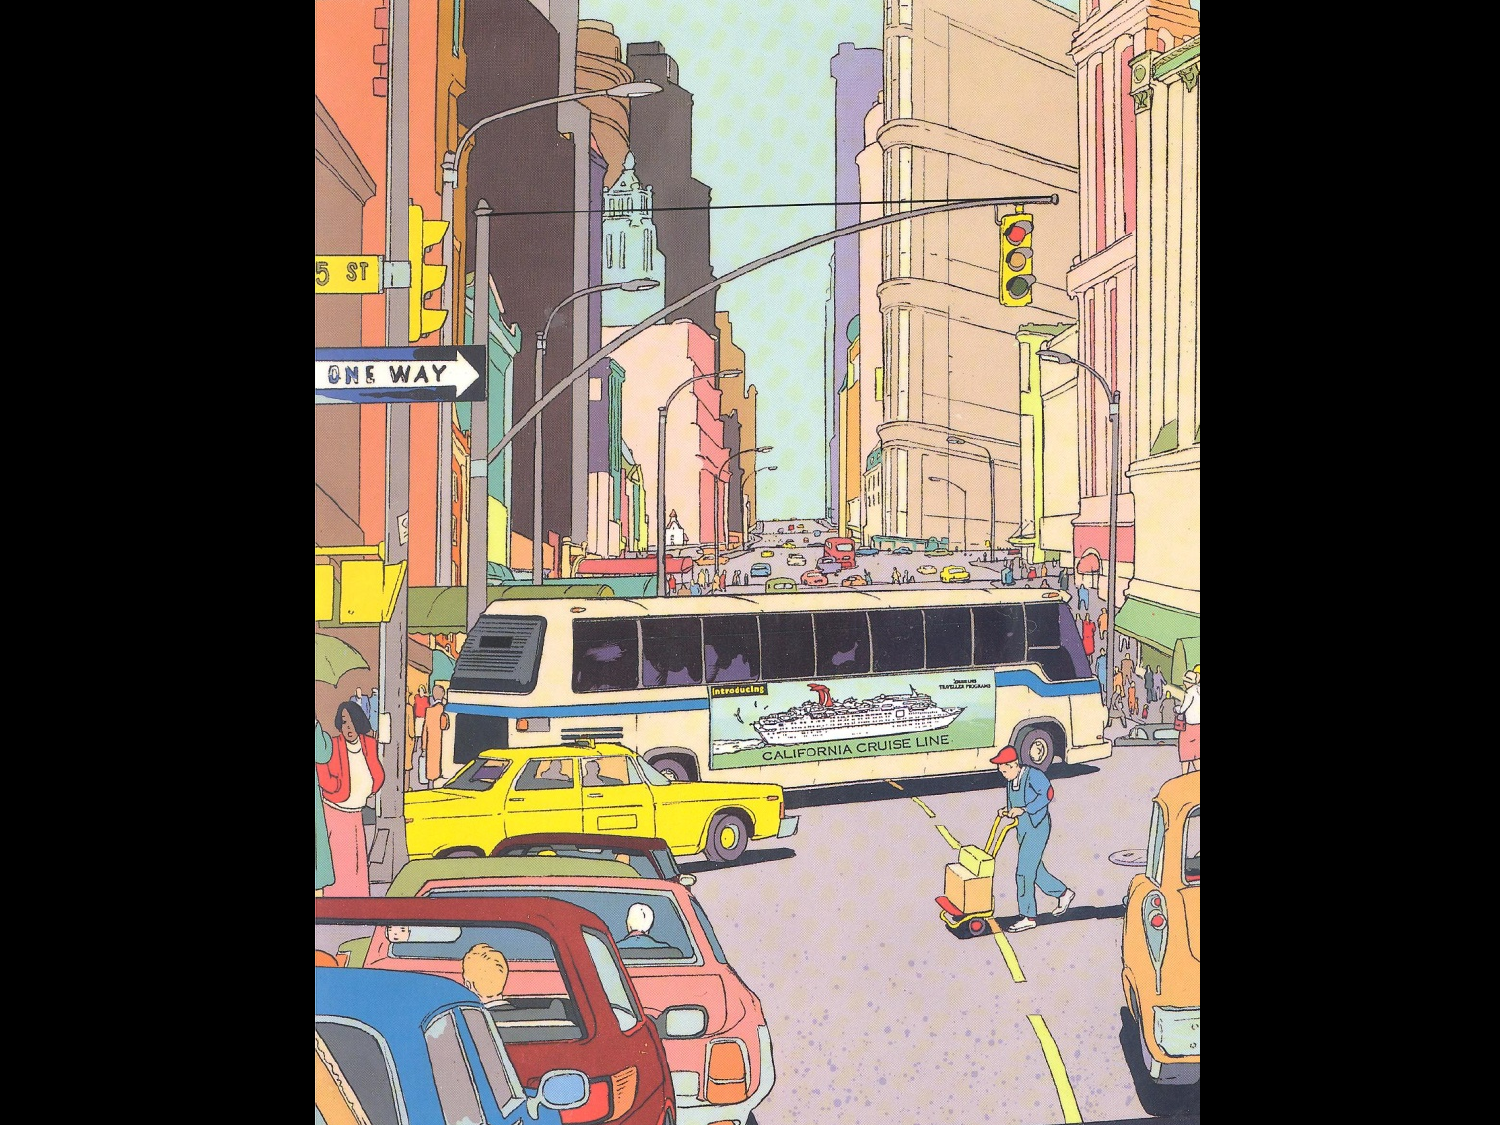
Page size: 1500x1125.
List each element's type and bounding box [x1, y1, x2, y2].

picture [314, 0, 1201, 1125]
